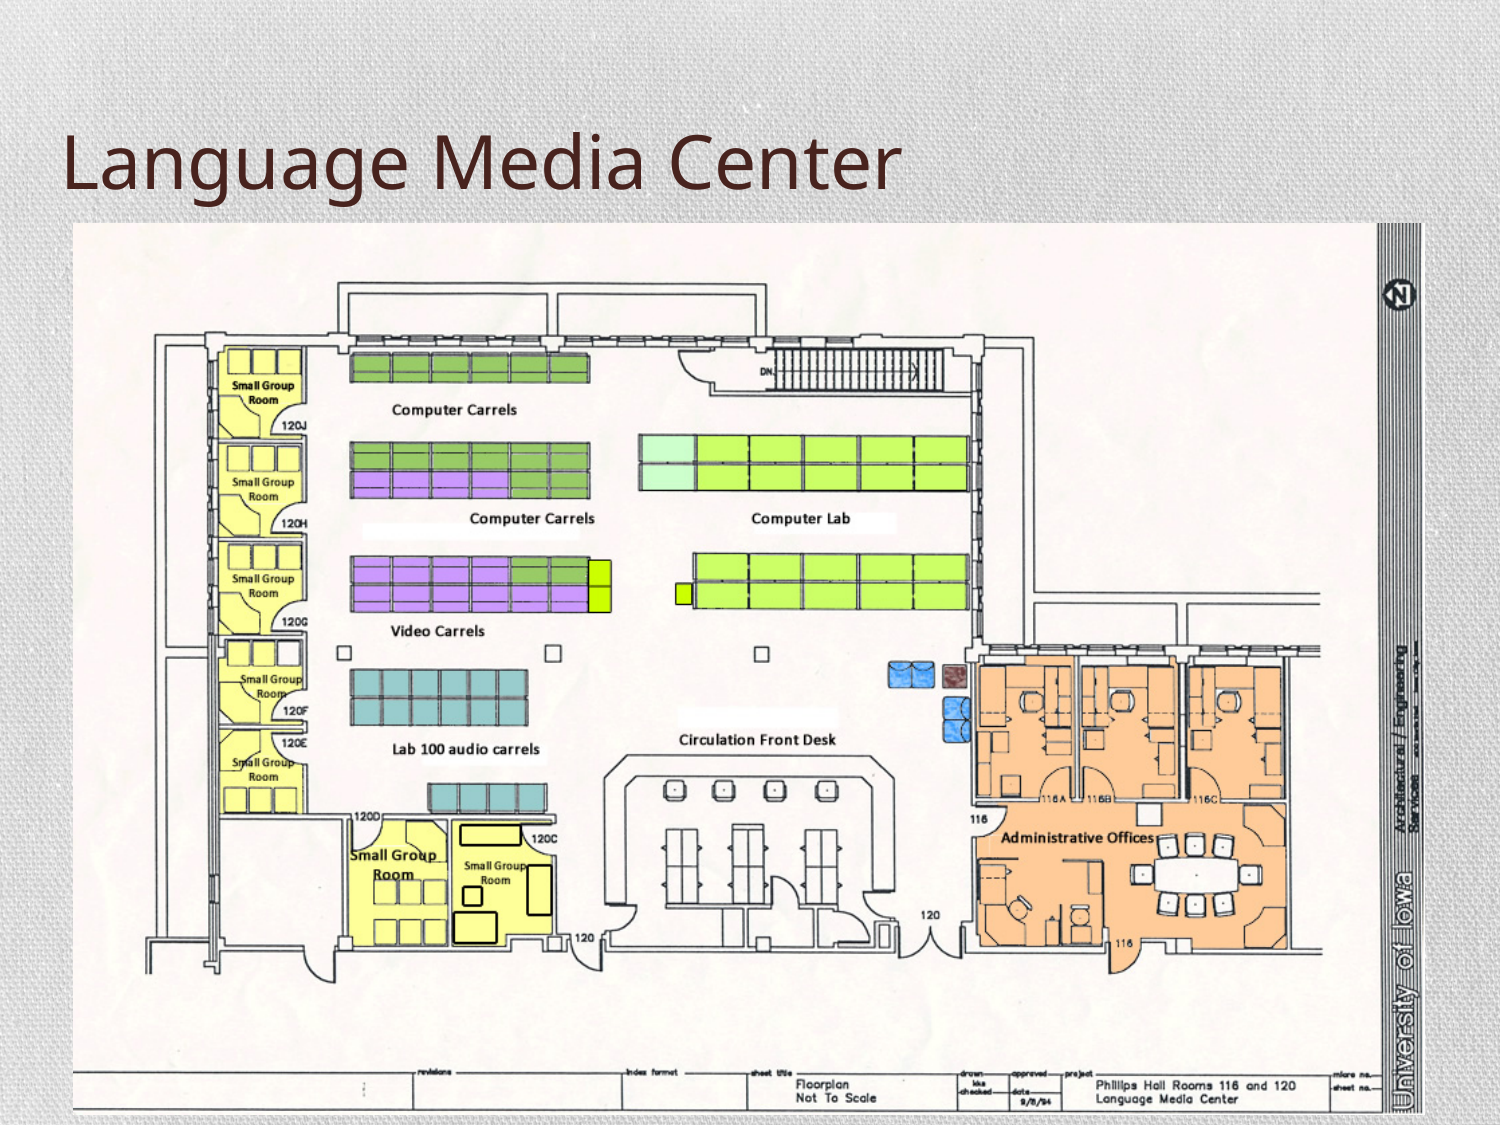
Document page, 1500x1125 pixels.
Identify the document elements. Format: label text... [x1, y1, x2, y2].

picture [73, 222, 1426, 1115]
title Language Media Center [45, 37, 1455, 213]
